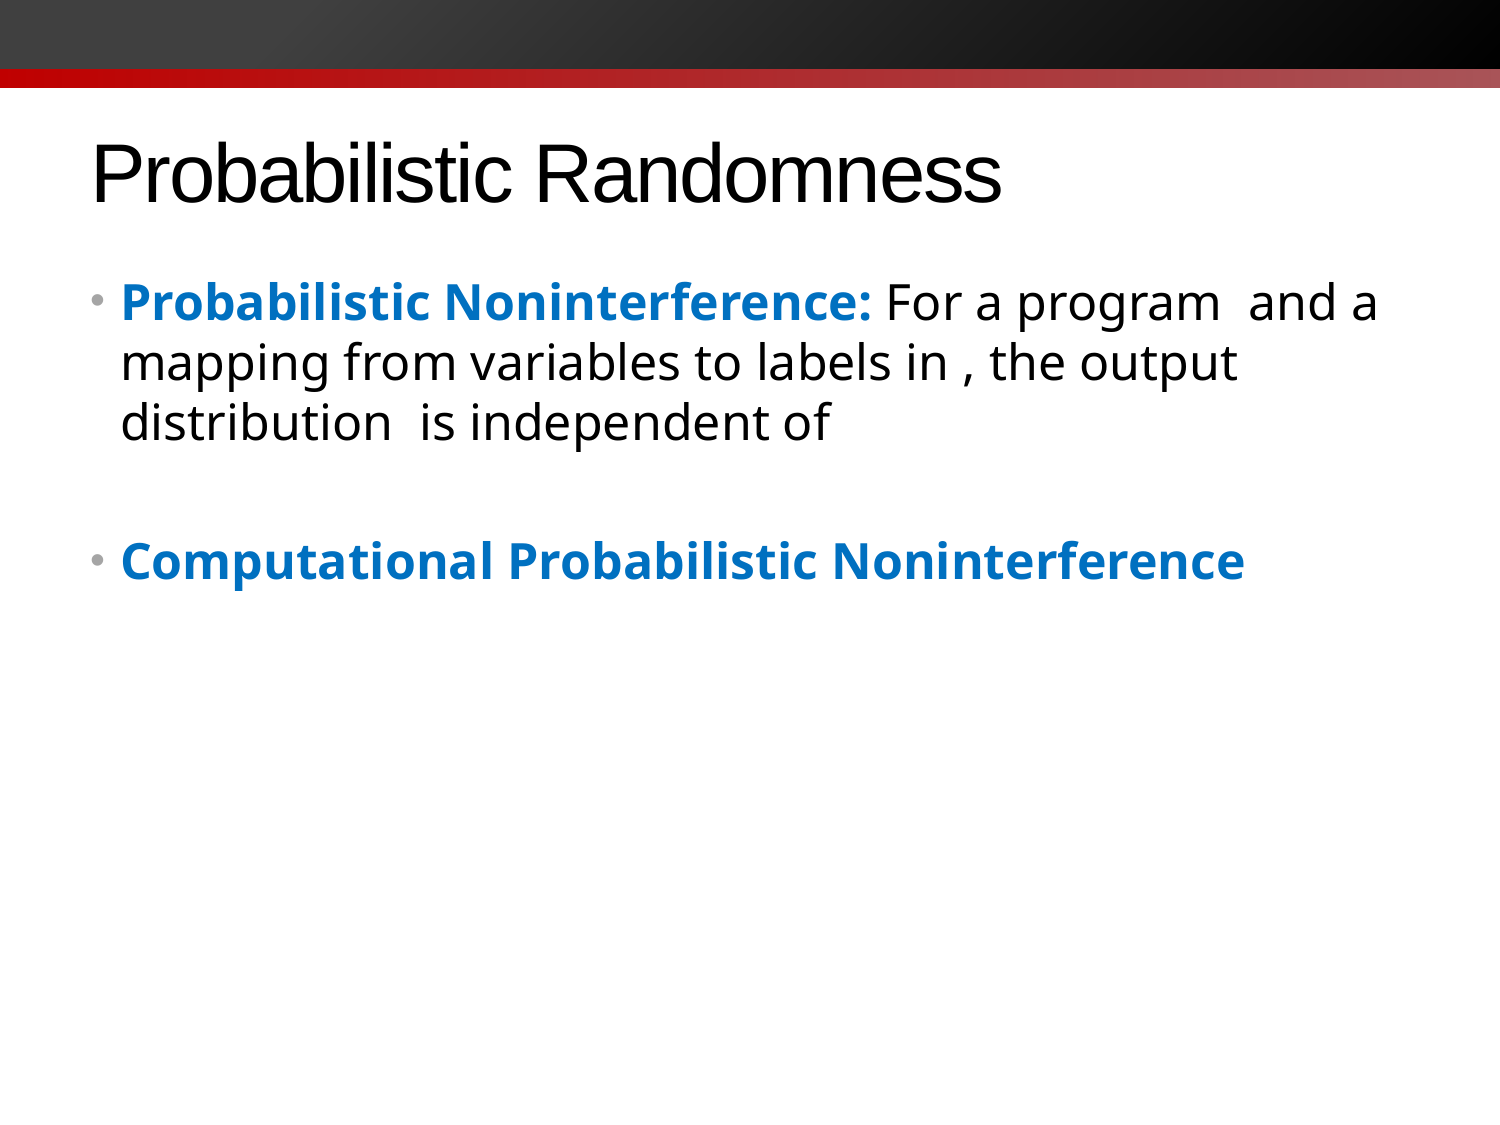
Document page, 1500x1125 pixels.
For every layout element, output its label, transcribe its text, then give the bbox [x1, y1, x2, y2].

title Probabilistic Randomness [75, 87, 1425, 250]
